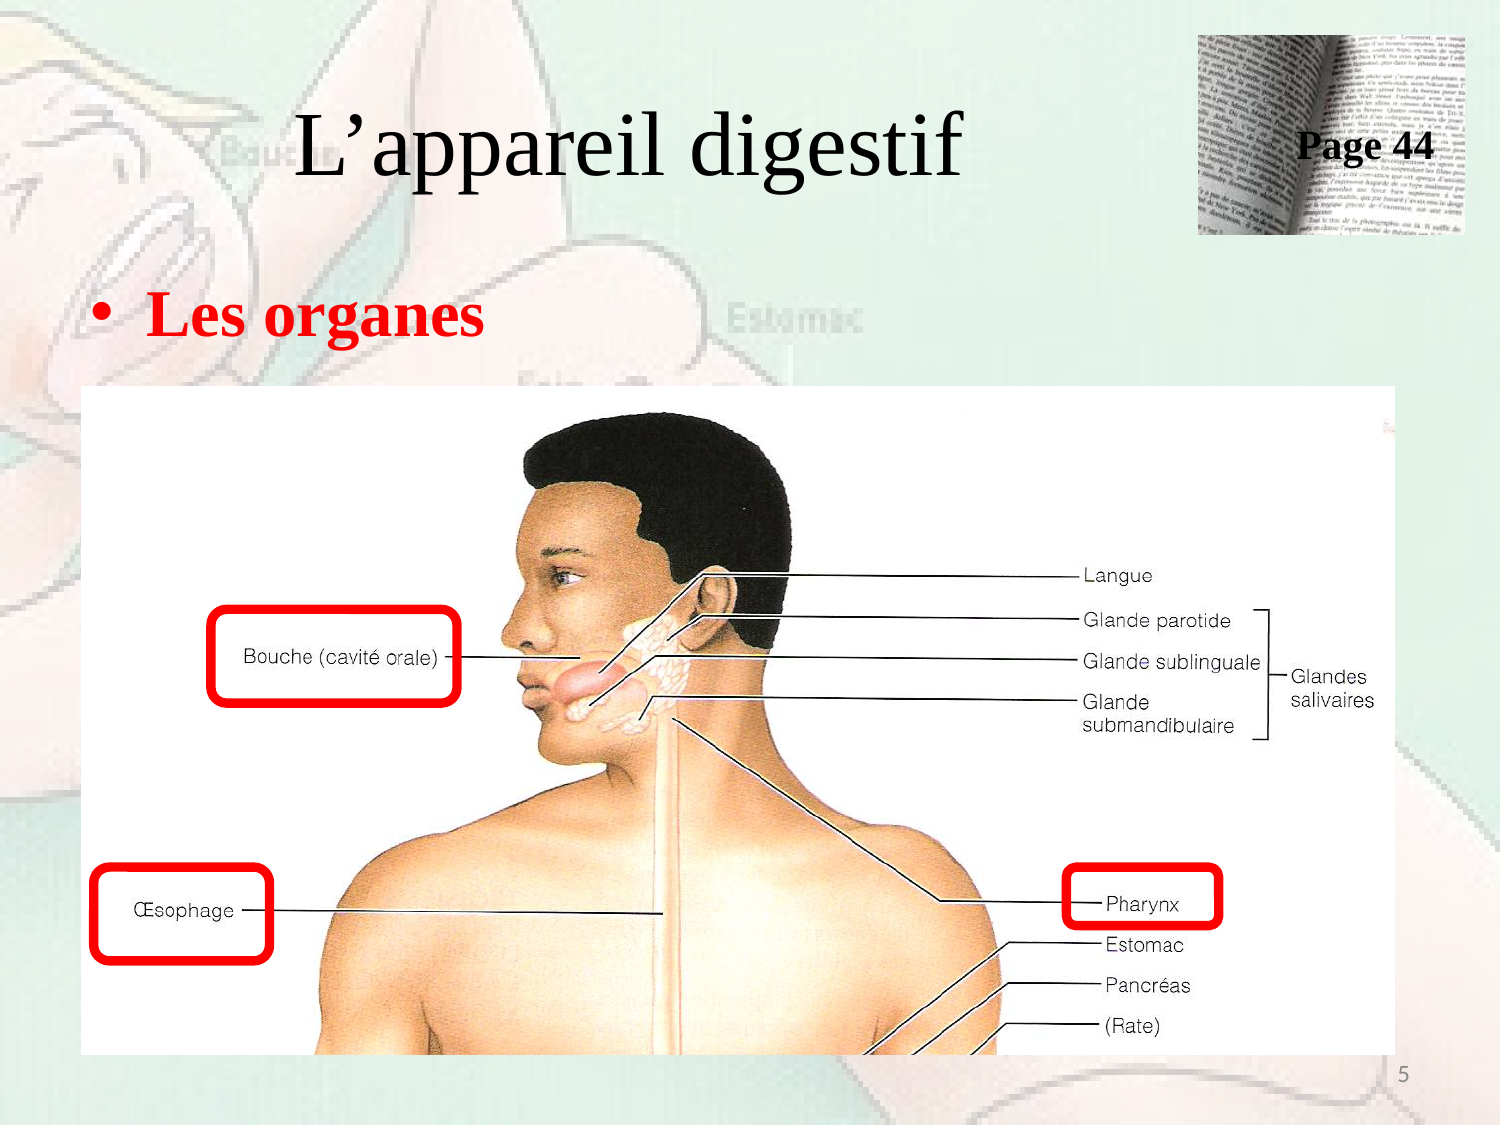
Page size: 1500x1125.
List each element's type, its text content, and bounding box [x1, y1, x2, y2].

text_box Page 44 [1470, 110, 1477, 175]
list Les organes [75, 262, 1425, 364]
picture [1198, 34, 1466, 235]
title L’appareil digestif [75, 45, 1184, 233]
picture [80, 386, 1395, 1055]
slide_number 5 [1074, 1042, 1425, 1103]
